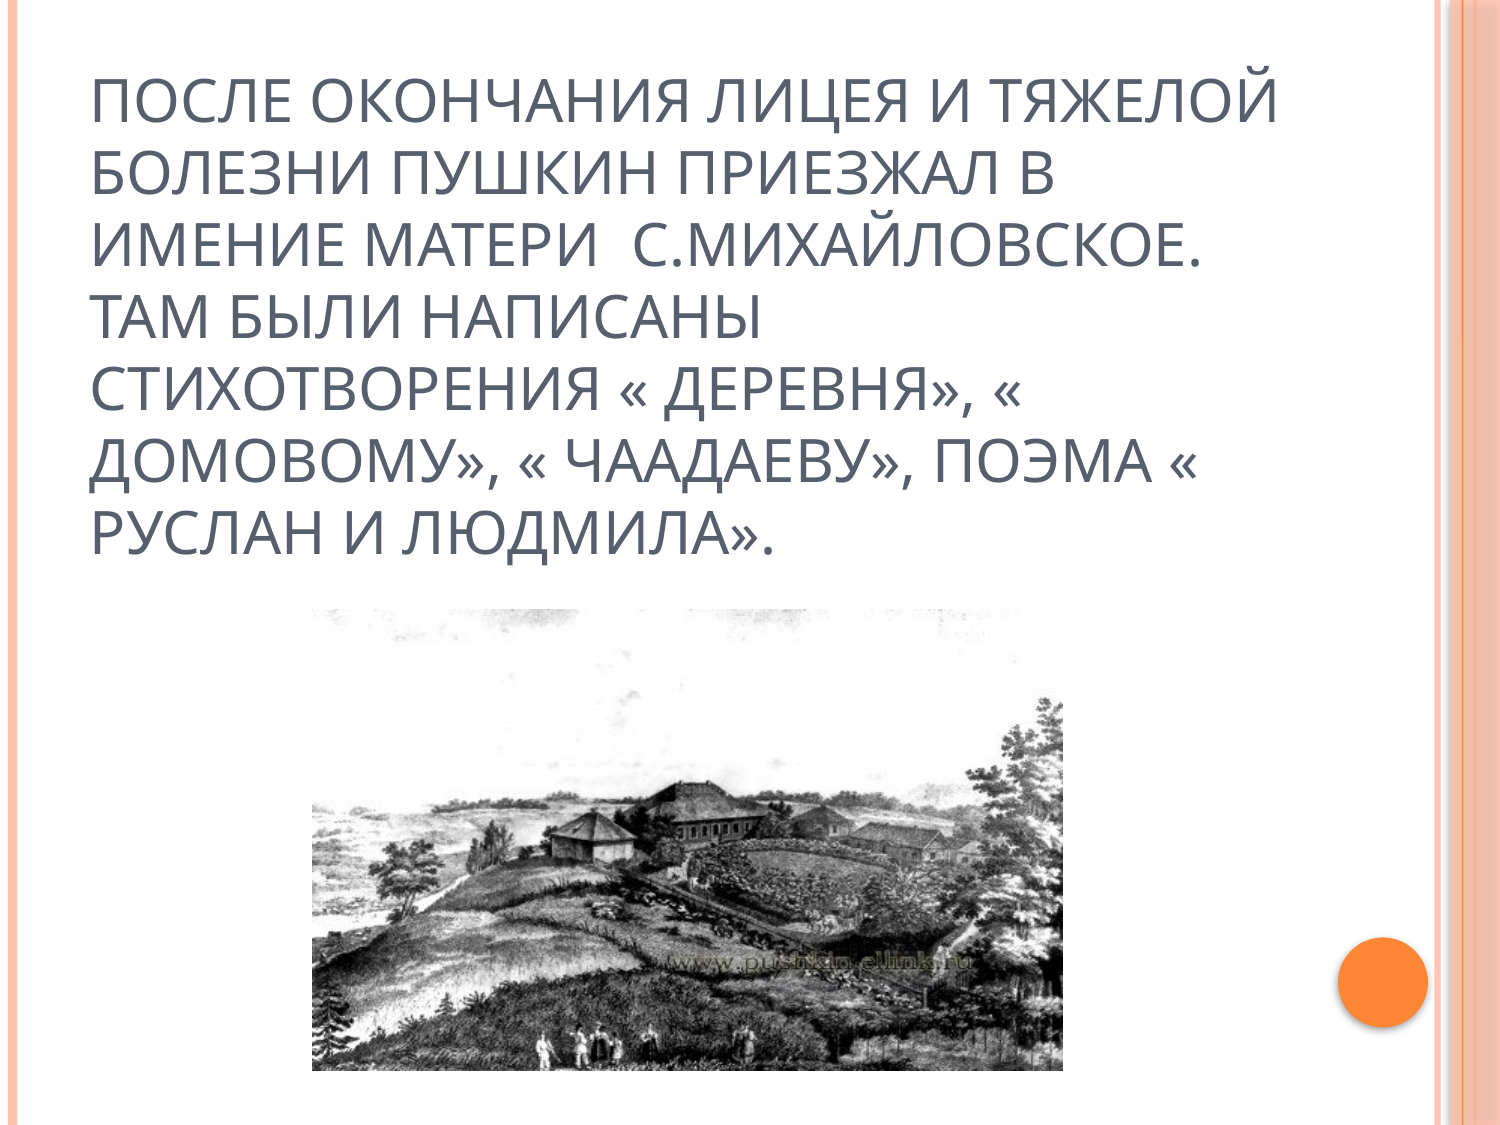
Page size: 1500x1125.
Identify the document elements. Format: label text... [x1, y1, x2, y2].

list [311, 609, 1063, 1071]
title После окончания Лицея и тяжелой болезни Пушкин приезжал в имение матери с.Михайловское. Там были написаны стихотворения « Деревня», « Домовому», « Чаадаеву», поэма « Руслан и Людмила». [75, 45, 1300, 575]
